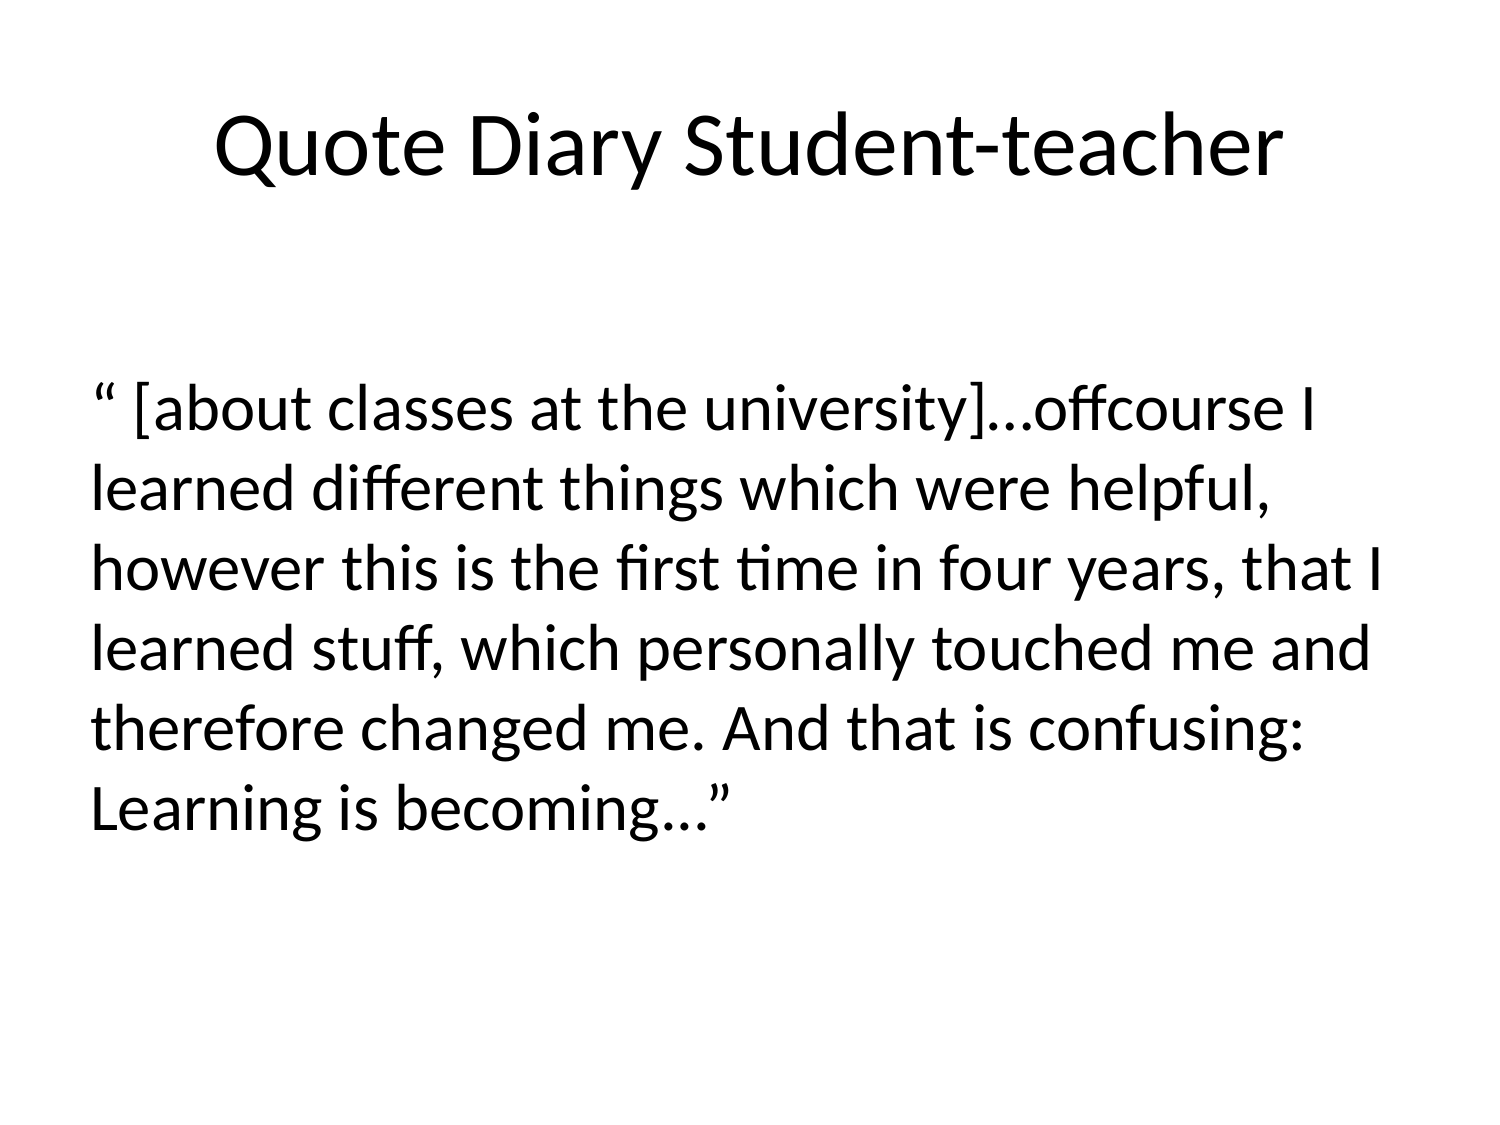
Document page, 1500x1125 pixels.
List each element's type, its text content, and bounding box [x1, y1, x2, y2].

title Quote Diary Student-teacher [75, 45, 1425, 233]
list “ [about classes at the university]…offcourse I learned different things which were helpful, however this is the first time in four years, that I learned stuff, which personally touched me and therefore changed me. And that is confusing: Learning is becoming...” [75, 262, 1425, 1005]
